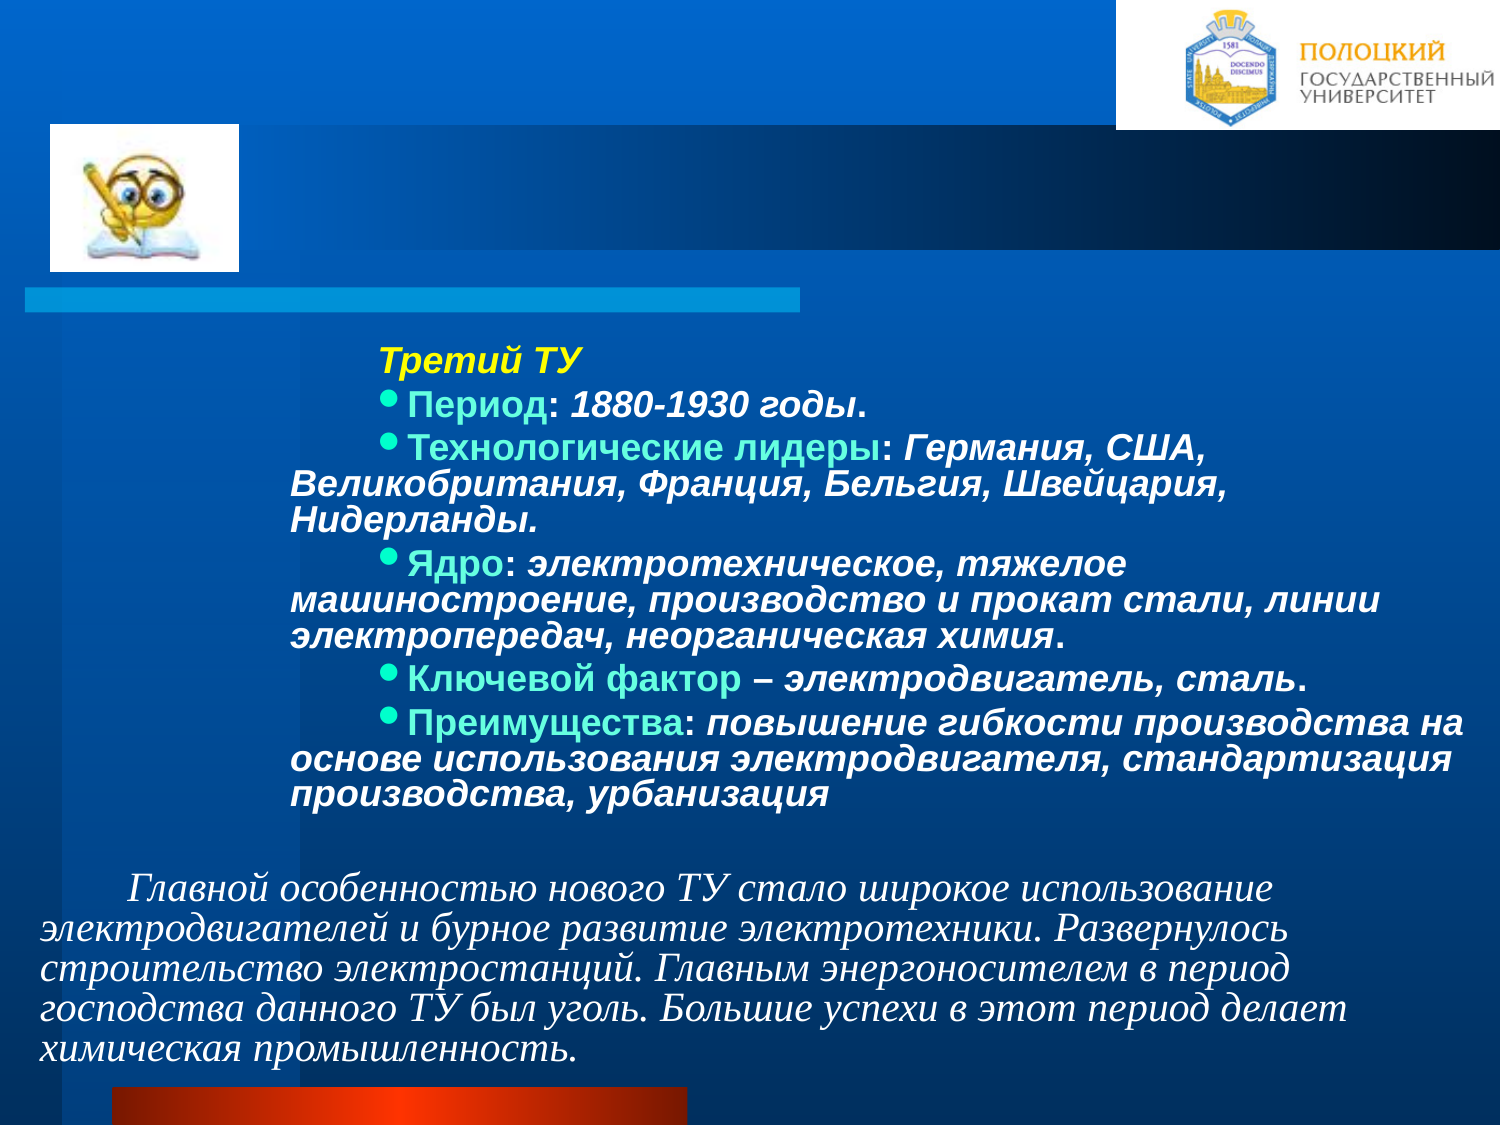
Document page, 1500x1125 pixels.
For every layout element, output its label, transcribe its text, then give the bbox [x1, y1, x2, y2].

picture [49, 124, 240, 272]
picture [1115, 0, 1500, 131]
list Третий ТУ Период: 1880-1930 годы. Технологические лидеры: Германия, США, Великобритания, Франция, Бельгия, Швейцария, Нидерланды. Ядро: электротехническое, тяжелое машиностроение, производство и прокат стали, линии электропередач, неорганическая химия. Ключевой фактор – электродвигатель, сталь. Преимущества: повышение гибкости производства на основе использования электродвигателя, стандартизация производства, урбанизация [274, 337, 1500, 676]
text_box Главной особенностью нового ТУ стало широкое использование электродвигателей и бурное развитие электротехники. Развернулось строительство электростанций. Главным энергоносителем в период господства данного ТУ был уголь. Большие успехи в этот период делает химическая промышленность. [24, 862, 1500, 1078]
